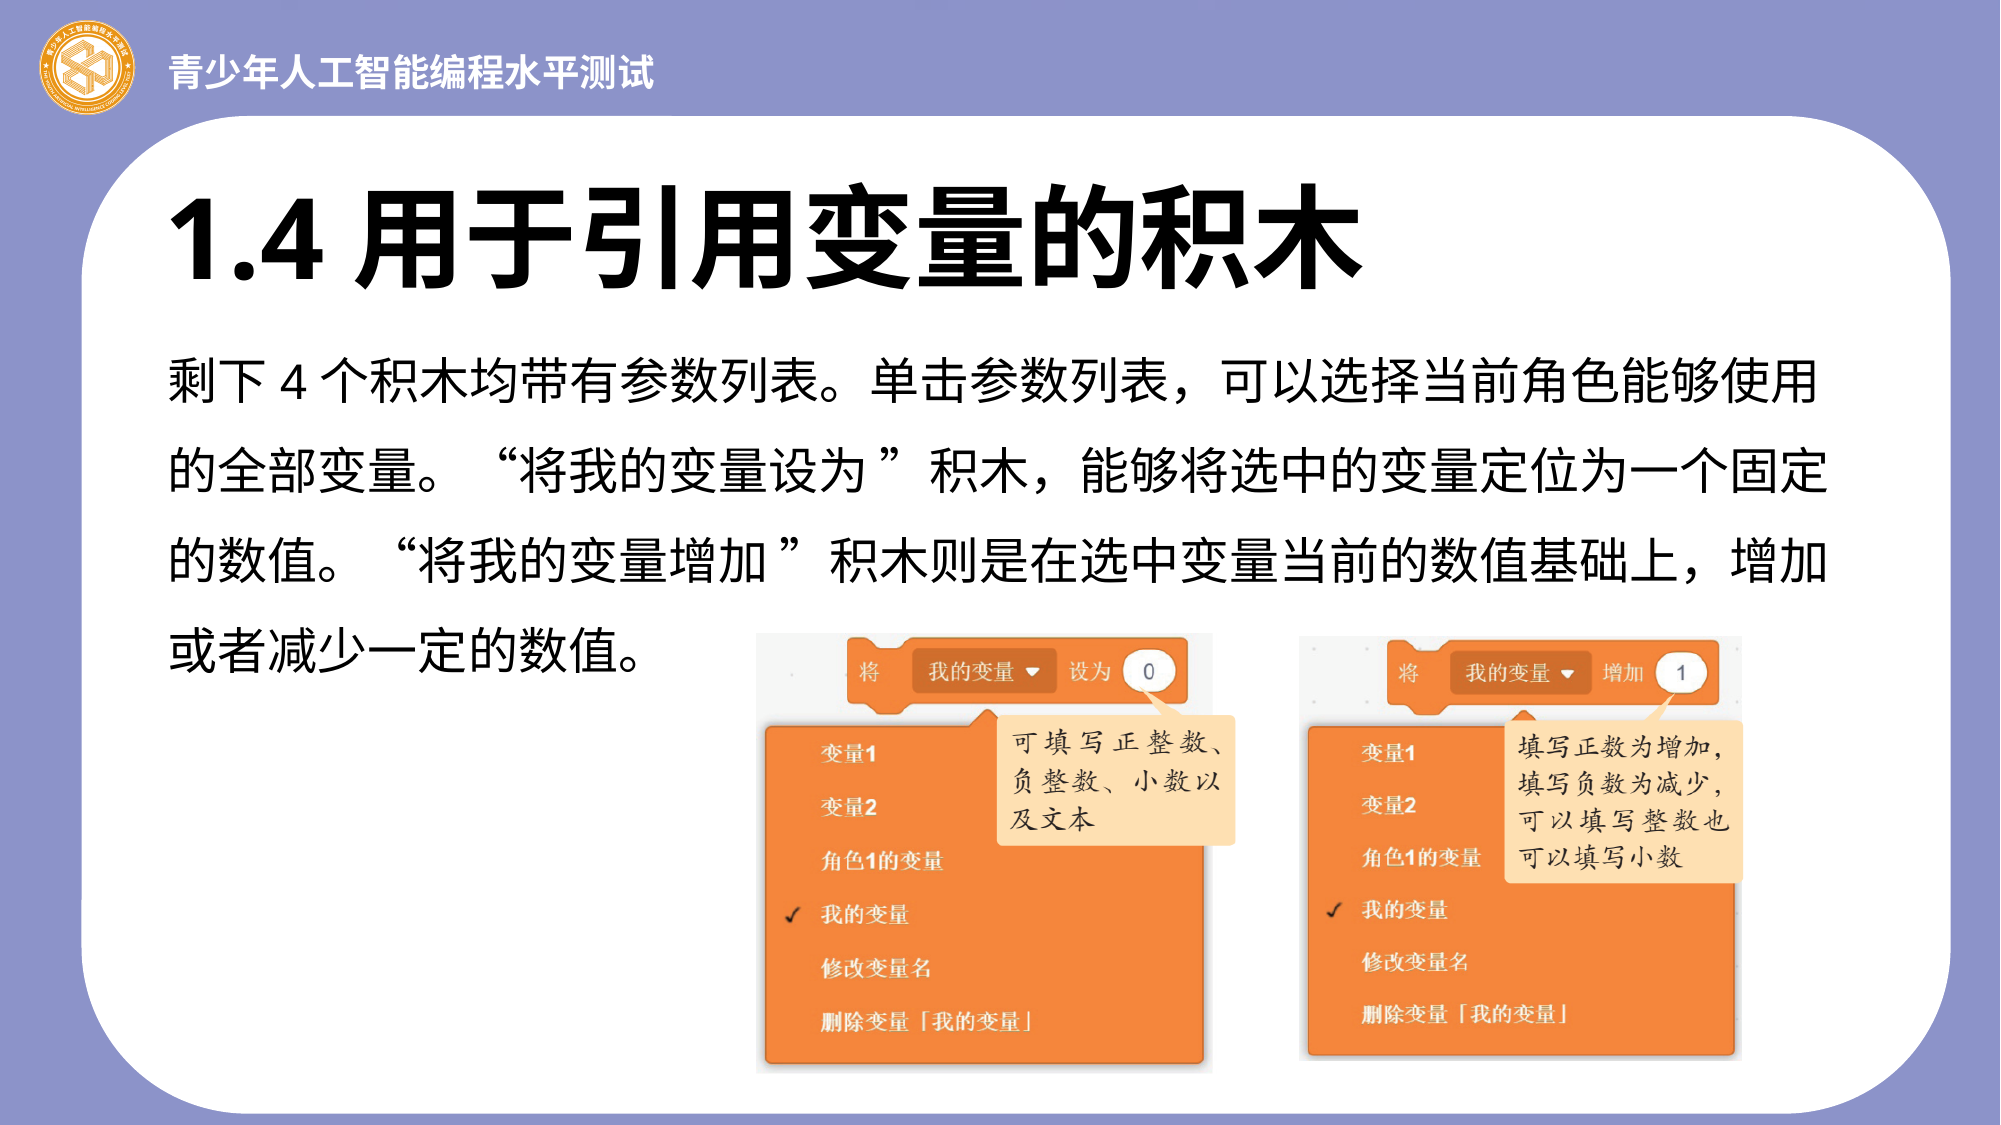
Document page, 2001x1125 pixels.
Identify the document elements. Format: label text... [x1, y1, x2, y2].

text_box 剩下4个积木均带有参数列表。单击参数列表，可以选择当前角色能够使用的全部变量。“将我的变量设为 ”积木，能够将选中的变量定位为一个固定的数值。“将我的变量增加 ”积木则是在选中变量当前的数值基础上，增加或者减少一定的数值。 [167, 319, 1832, 680]
picture [0, 0, 2000, 1125]
text_box 1.4用于引用变量的积木 [149, 159, 1483, 310]
